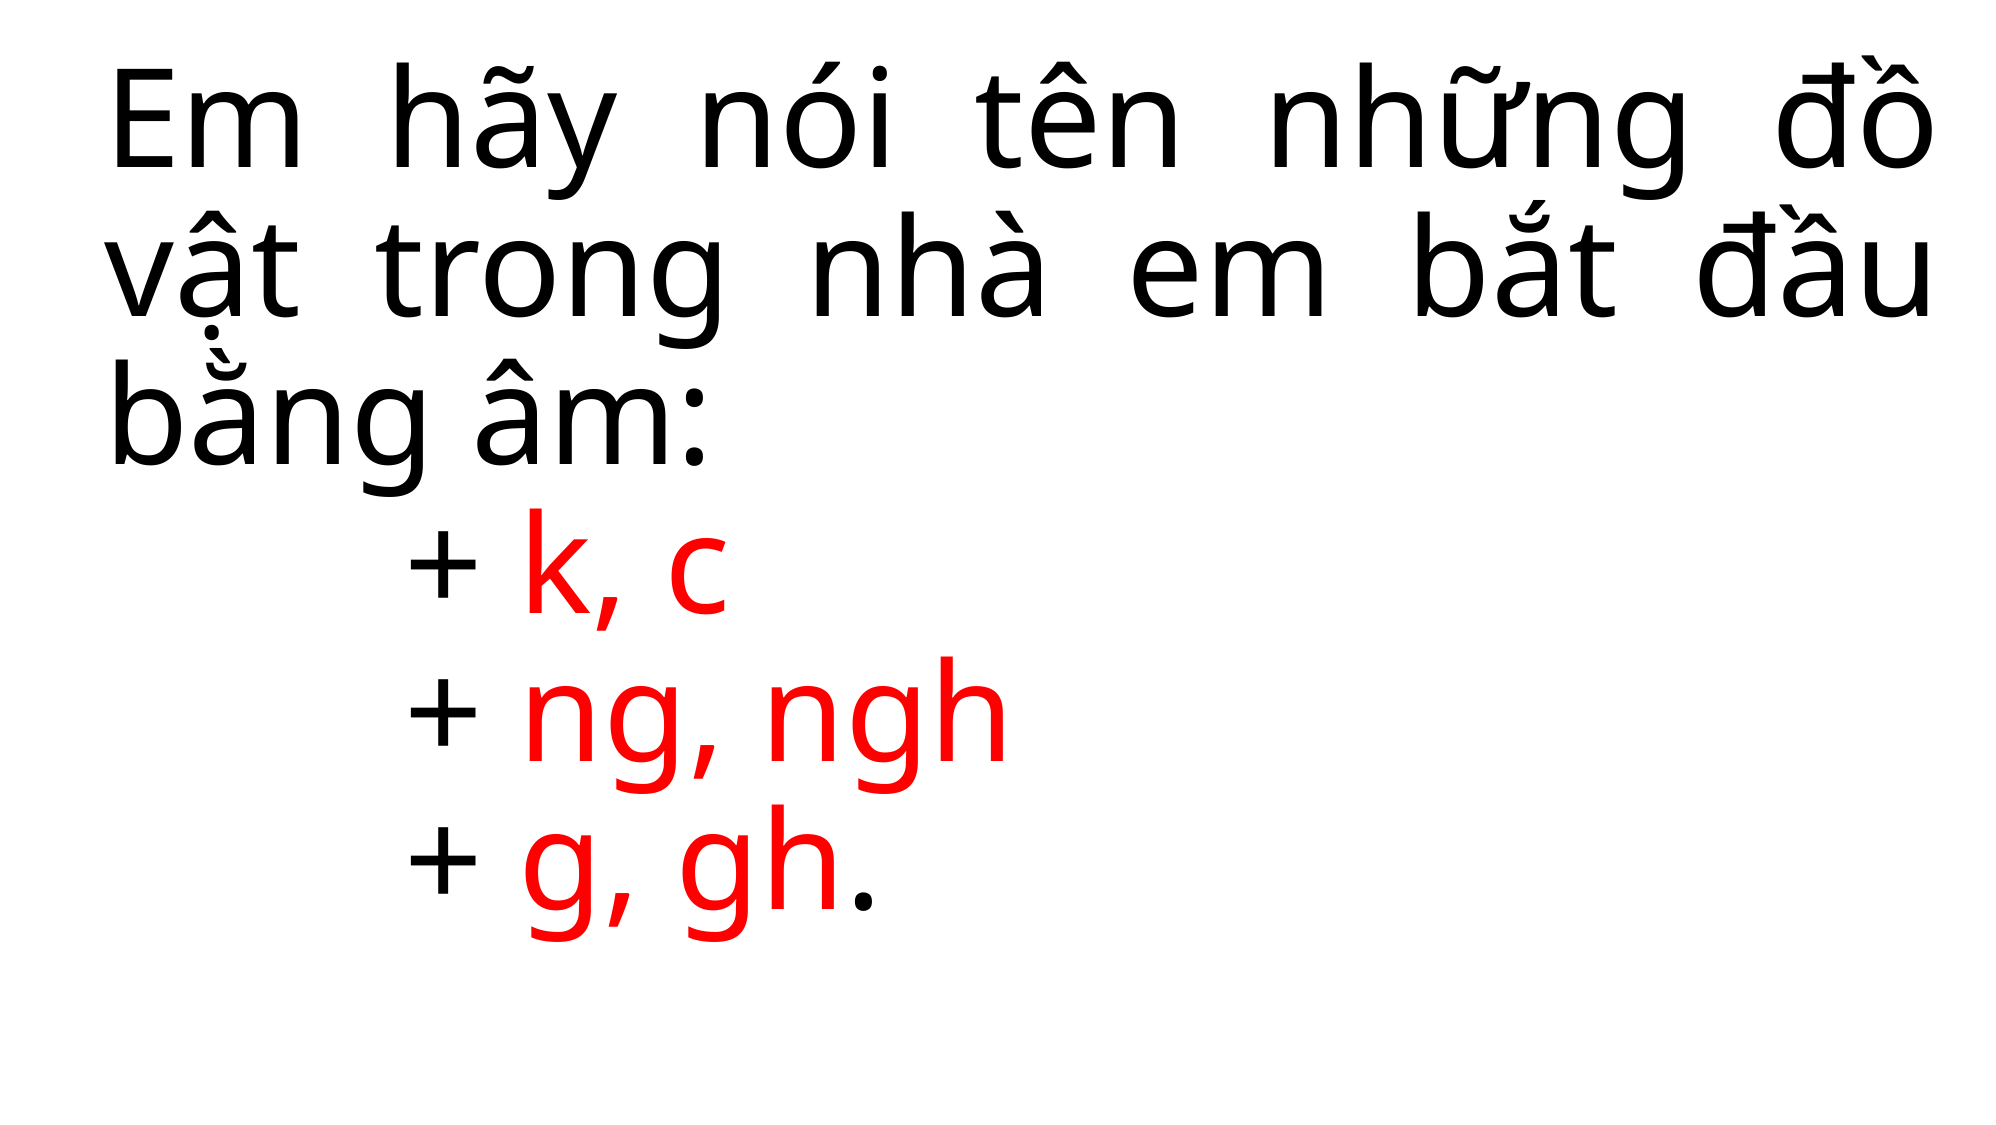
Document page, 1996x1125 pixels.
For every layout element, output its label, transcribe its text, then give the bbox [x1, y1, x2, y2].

text_box Em hãy nói tên những đồ vật trong nhà em bắt đầu bằng âm: + k, c + ng, ngh + g, gh. [89, 450, 1956, 539]
